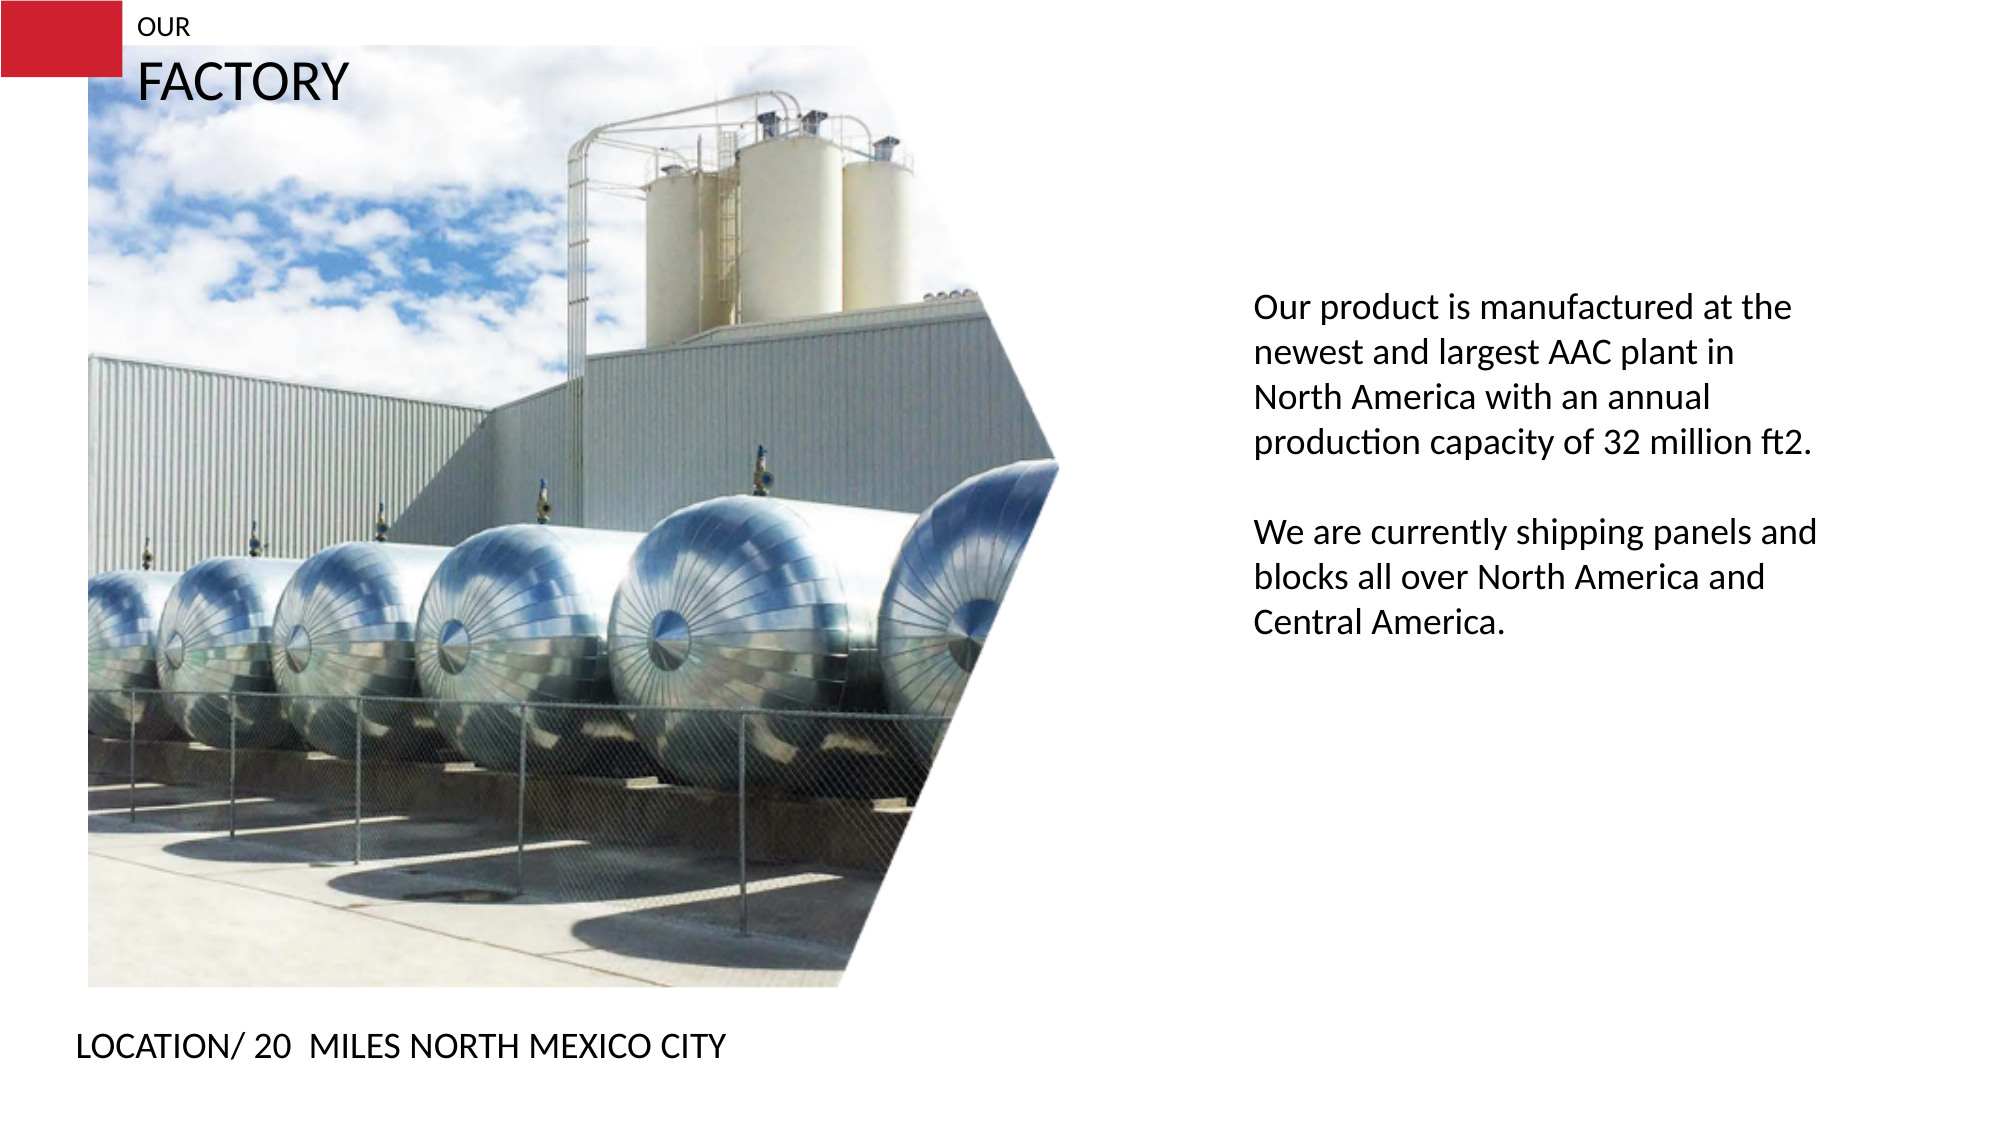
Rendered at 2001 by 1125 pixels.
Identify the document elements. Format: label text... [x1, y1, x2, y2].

text_box [1, 0, 122, 78]
picture [88, 45, 1144, 1015]
text_box Our product is manufactured at the newest and largest AAC plant in North America with an annual production capacity of 32 million ft2. We are currently shipping panels and blocks all over North America and Central America. [1239, 274, 1844, 650]
text_box LOCATION/ 20 MILES NORTH MEXICO CITY [60, 1013, 1040, 1074]
text_box OUR FACTORY [122, 0, 620, 45]
